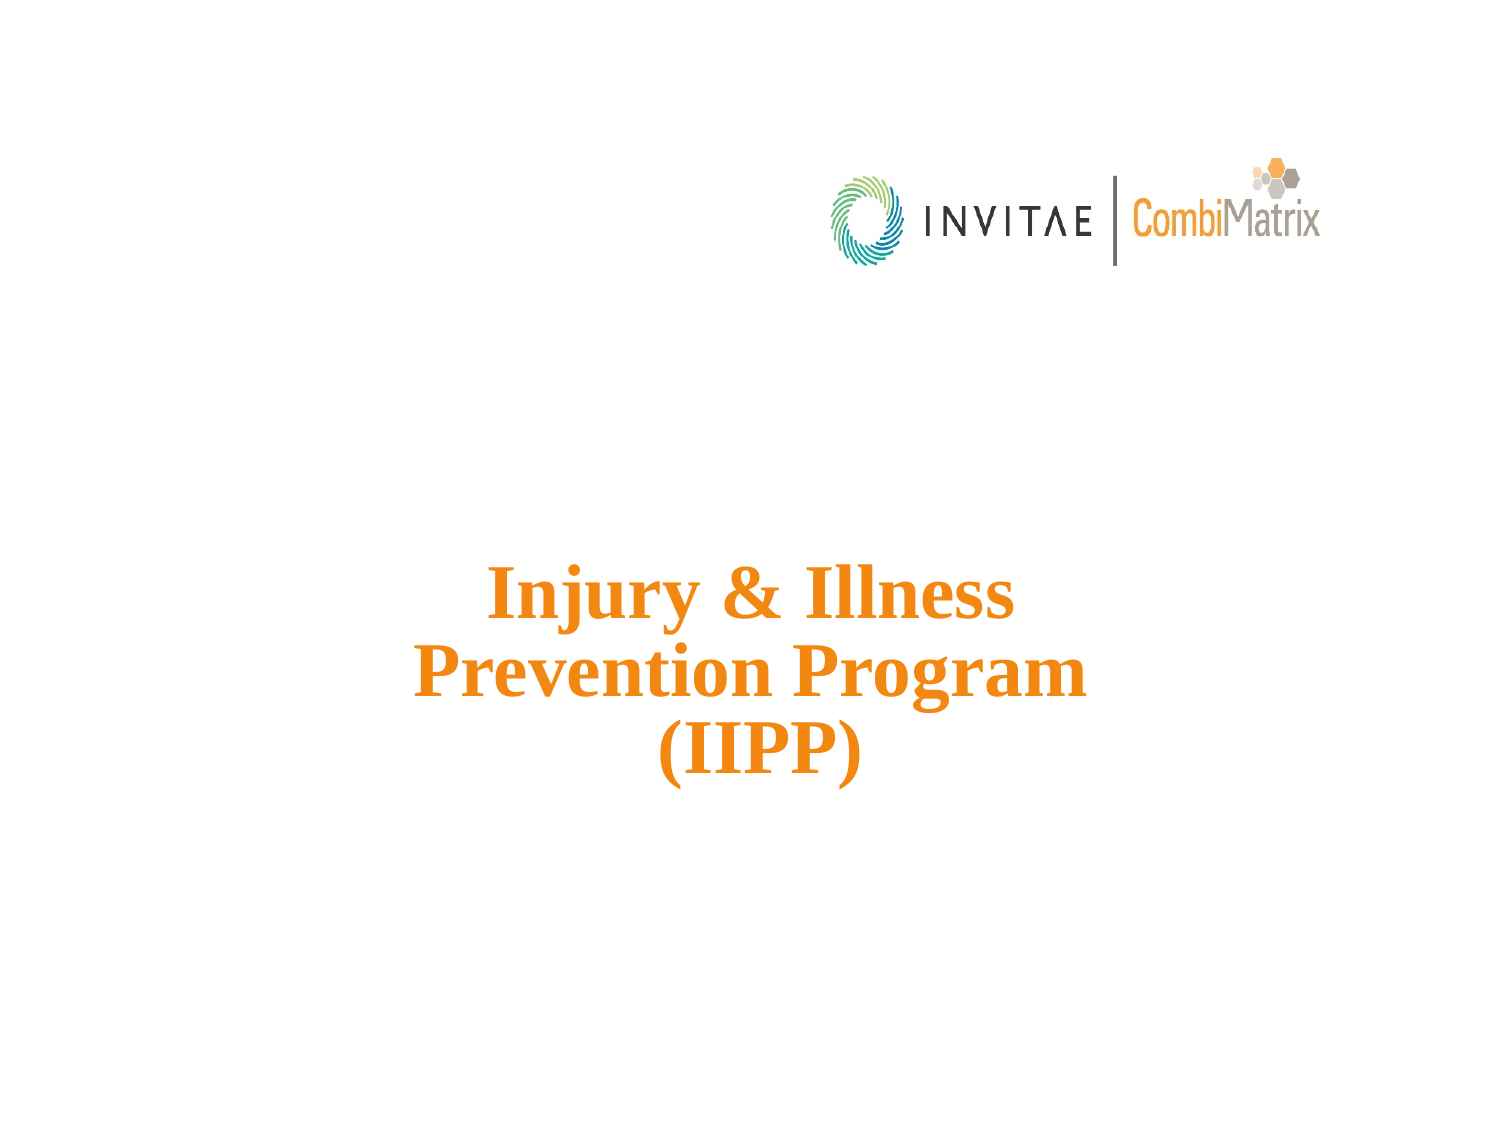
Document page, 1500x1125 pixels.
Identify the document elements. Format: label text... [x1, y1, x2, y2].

list Injury & Illness Prevention Program (IIPP) [144, 549, 1377, 797]
picture [830, 158, 1320, 267]
